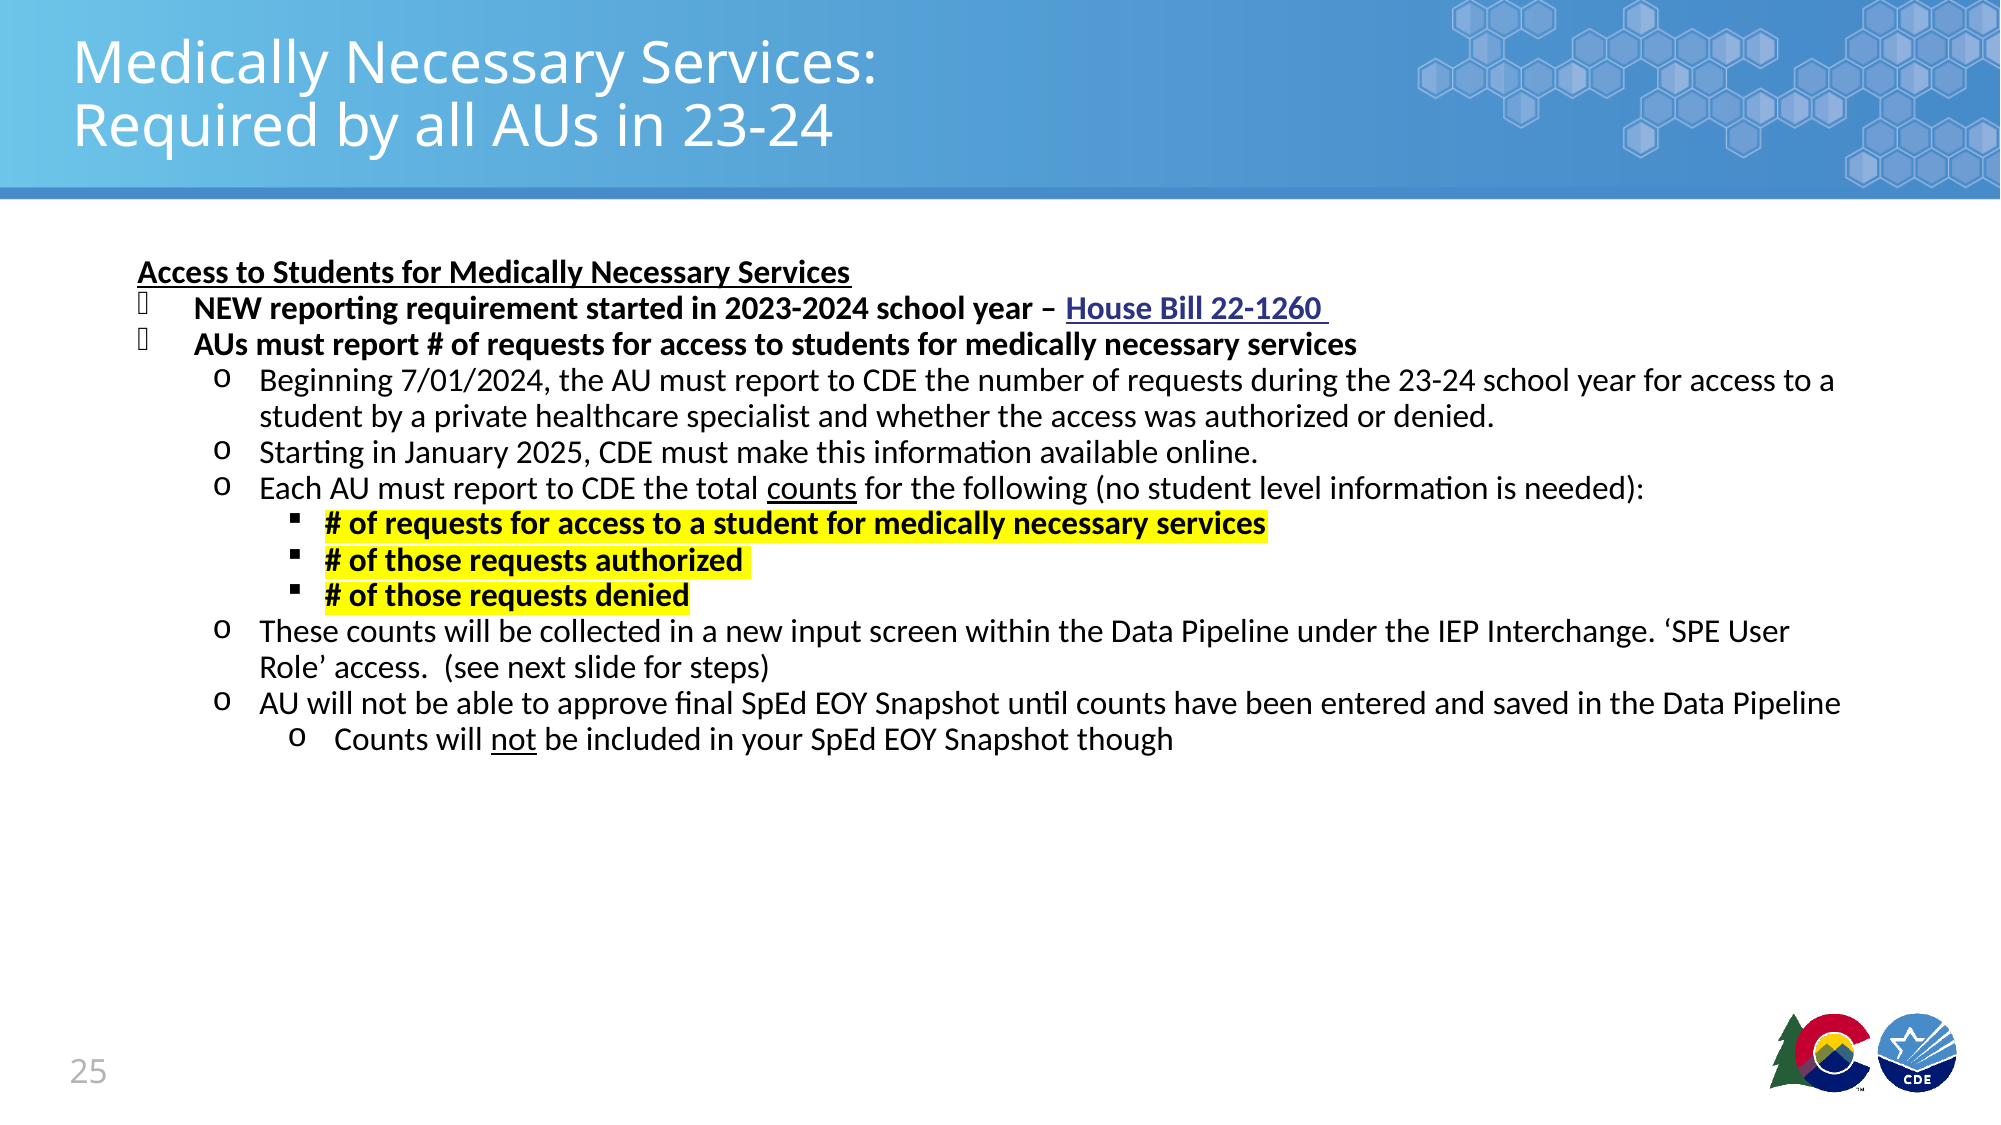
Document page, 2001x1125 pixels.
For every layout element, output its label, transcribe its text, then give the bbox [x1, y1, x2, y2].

list Access to Students for Medically Necessary Services NEW reporting requirement started in 2023-2024 school year – House Bill 22-1260 AUs must report # of requests for access to students for medically necessary services Beginning 7/01/2024, the AU must report to CDE the number of requests during the 23-24 school year for access to a student by a private healthcare specialist and whether the access was authorized or denied. Starting in January 2025, CDE must make this information available online. Each AU must report to CDE the total counts for the following (no student level information is needed): # of requests for access to a student for medically necessary services # of those requests authorized # of those requests denied These counts will be collected in a new input screen within the Data Pipeline under the IEP Interchange. ‘SPE User Role’ access. (see next slide for steps) AU will not be able to approve final SpEd EOY Snapshot until counts have been entered and saved in the Data Pipeline Counts will not be included in your SpEd EOY Snapshot though [137, 254, 1863, 969]
title Medically Necessary Services: Required by all AUs in 23-24 [72, 33, 1396, 182]
picture [1768, 1012, 1957, 1093]
slide_number 25 [54, 1042, 191, 1103]
picture [0, 0, 2000, 200]
